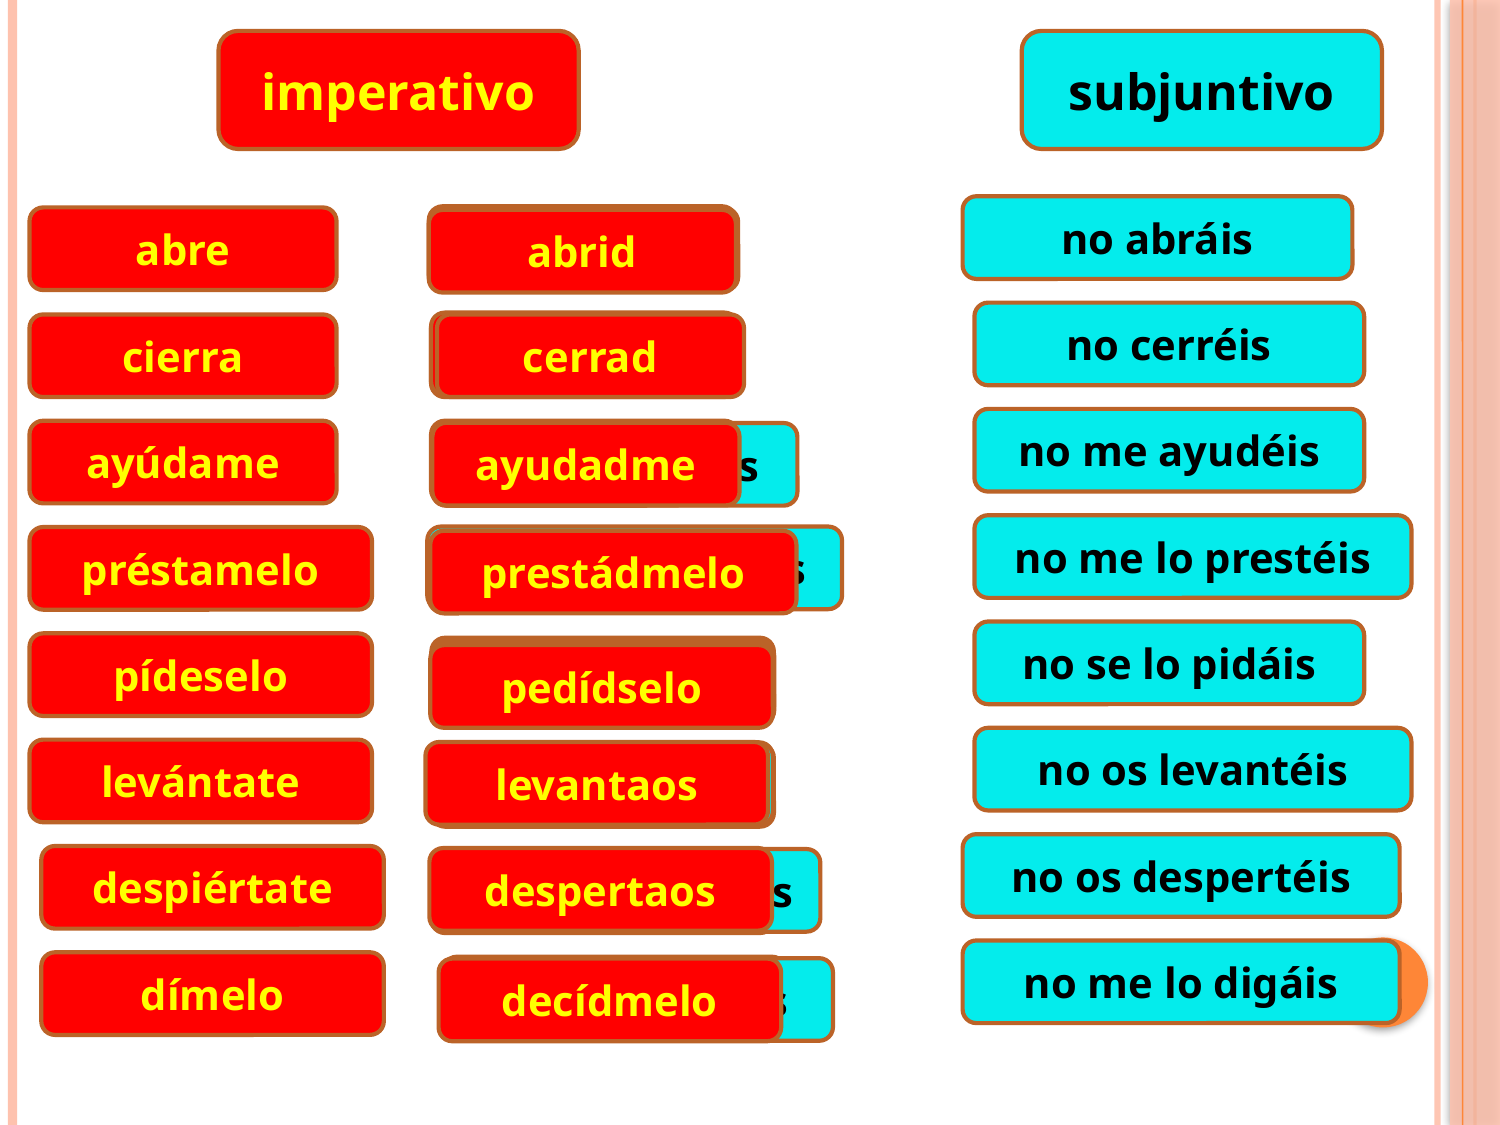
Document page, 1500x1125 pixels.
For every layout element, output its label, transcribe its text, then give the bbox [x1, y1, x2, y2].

text_box abrid [426, 204, 738, 221]
text_box no me lo digas [772, 956, 836, 1043]
text_box no abras [735, 211, 741, 289]
text_box pedídselo [429, 635, 776, 651]
text_box imperativo [216, 28, 581, 152]
text_box no cerréis [972, 300, 1367, 388]
text_box despiértate [39, 843, 386, 931]
text_box no me ayudéis [972, 406, 1367, 494]
text_box ayúdame [27, 418, 339, 506]
text_box no me lo prestes [425, 524, 845, 612]
text_box dímelo [39, 950, 386, 1038]
text_box no os levantéis [972, 725, 1414, 813]
text_box no se lo pidáis [972, 619, 1367, 707]
text_box cerrad [428, 310, 731, 397]
text_box no os despertéis [960, 832, 1402, 919]
text_box subjuntivo [1019, 28, 1385, 152]
text_box no te despiertes [439, 846, 823, 934]
text_box abrid [426, 207, 739, 295]
text_box ayudadme [430, 420, 742, 508]
text_box despertaos [427, 845, 775, 933]
text_box pedídselo [428, 643, 775, 730]
text_box préstamelo [27, 524, 375, 612]
text_box no te levantes [443, 740, 776, 828]
text_box cerrad [434, 312, 747, 400]
text_box no me lo prestéis [972, 513, 1414, 600]
text_box no se lo pidas [430, 639, 777, 717]
text_box abre [27, 205, 339, 293]
text_box pídeselo [27, 631, 375, 719]
text_box prestádmelo [428, 528, 799, 616]
text_box no abráis [960, 194, 1355, 282]
text_box no me lo digáis [960, 938, 1402, 1026]
text_box no me ayudes [729, 420, 800, 508]
text_box decídmelo [436, 956, 784, 1044]
text_box cierra [27, 312, 339, 400]
text_box levantaos [423, 739, 771, 827]
text_box levántate [27, 737, 375, 825]
